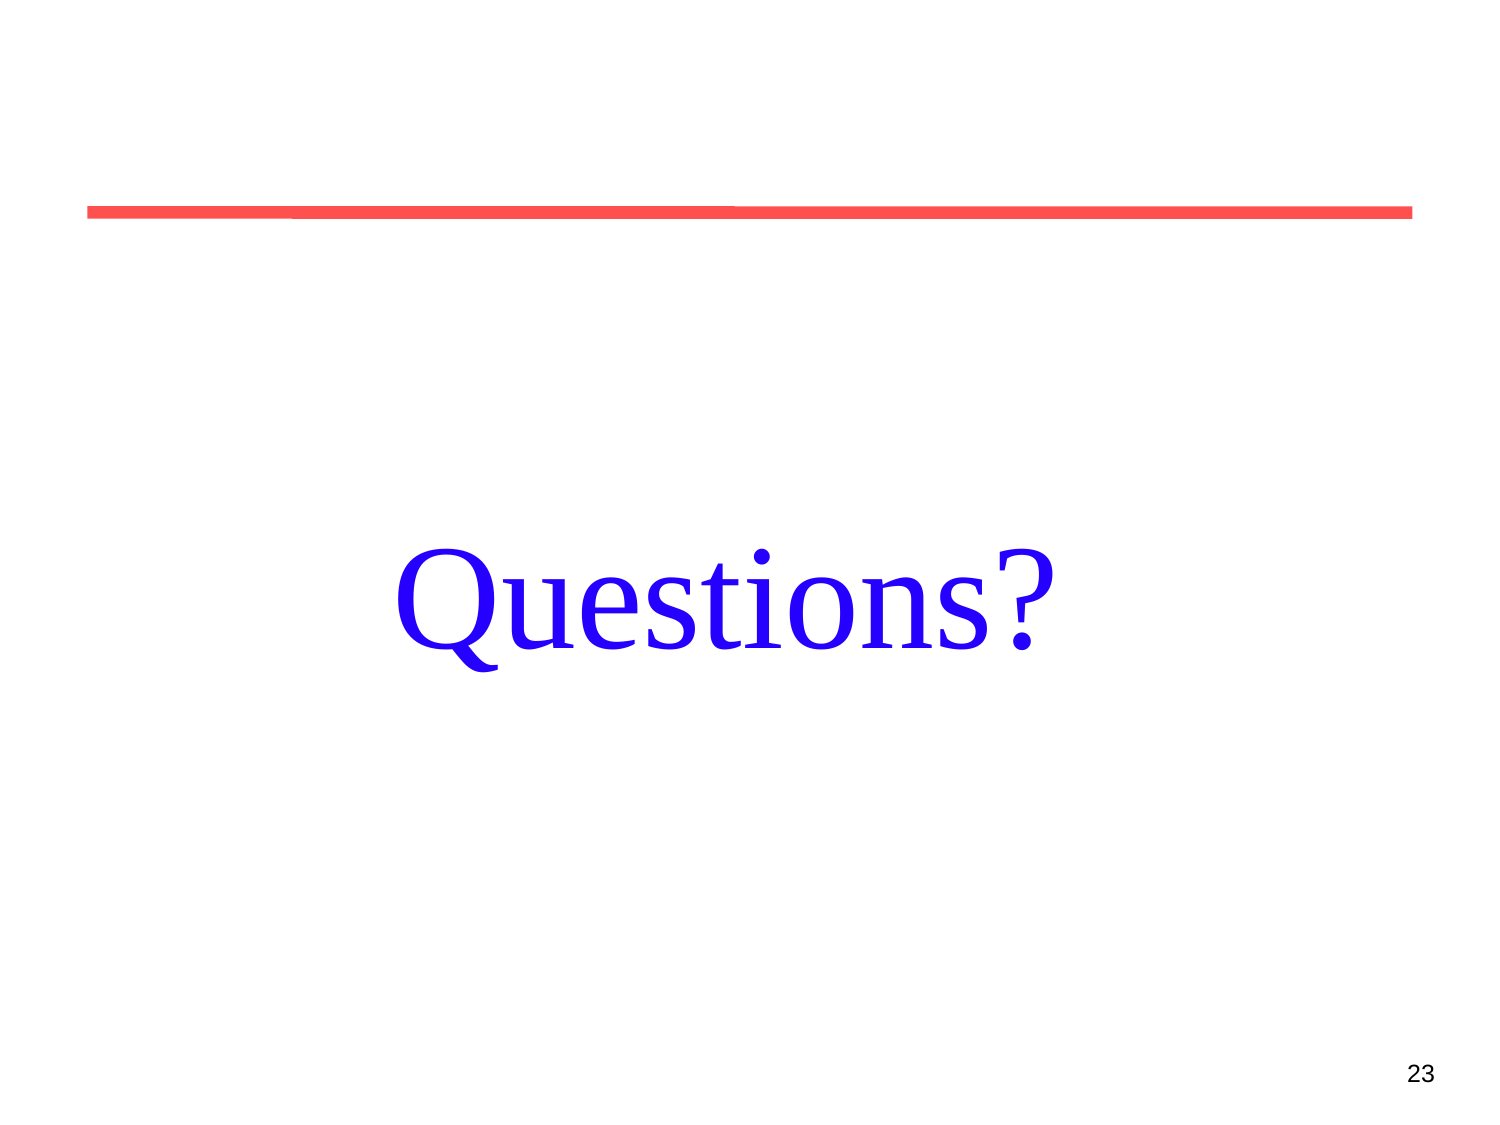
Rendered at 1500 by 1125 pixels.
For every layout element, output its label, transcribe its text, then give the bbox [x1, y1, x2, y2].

text_box Questions? [378, 491, 1075, 686]
slide_number 23 [1137, 1049, 1451, 1125]
